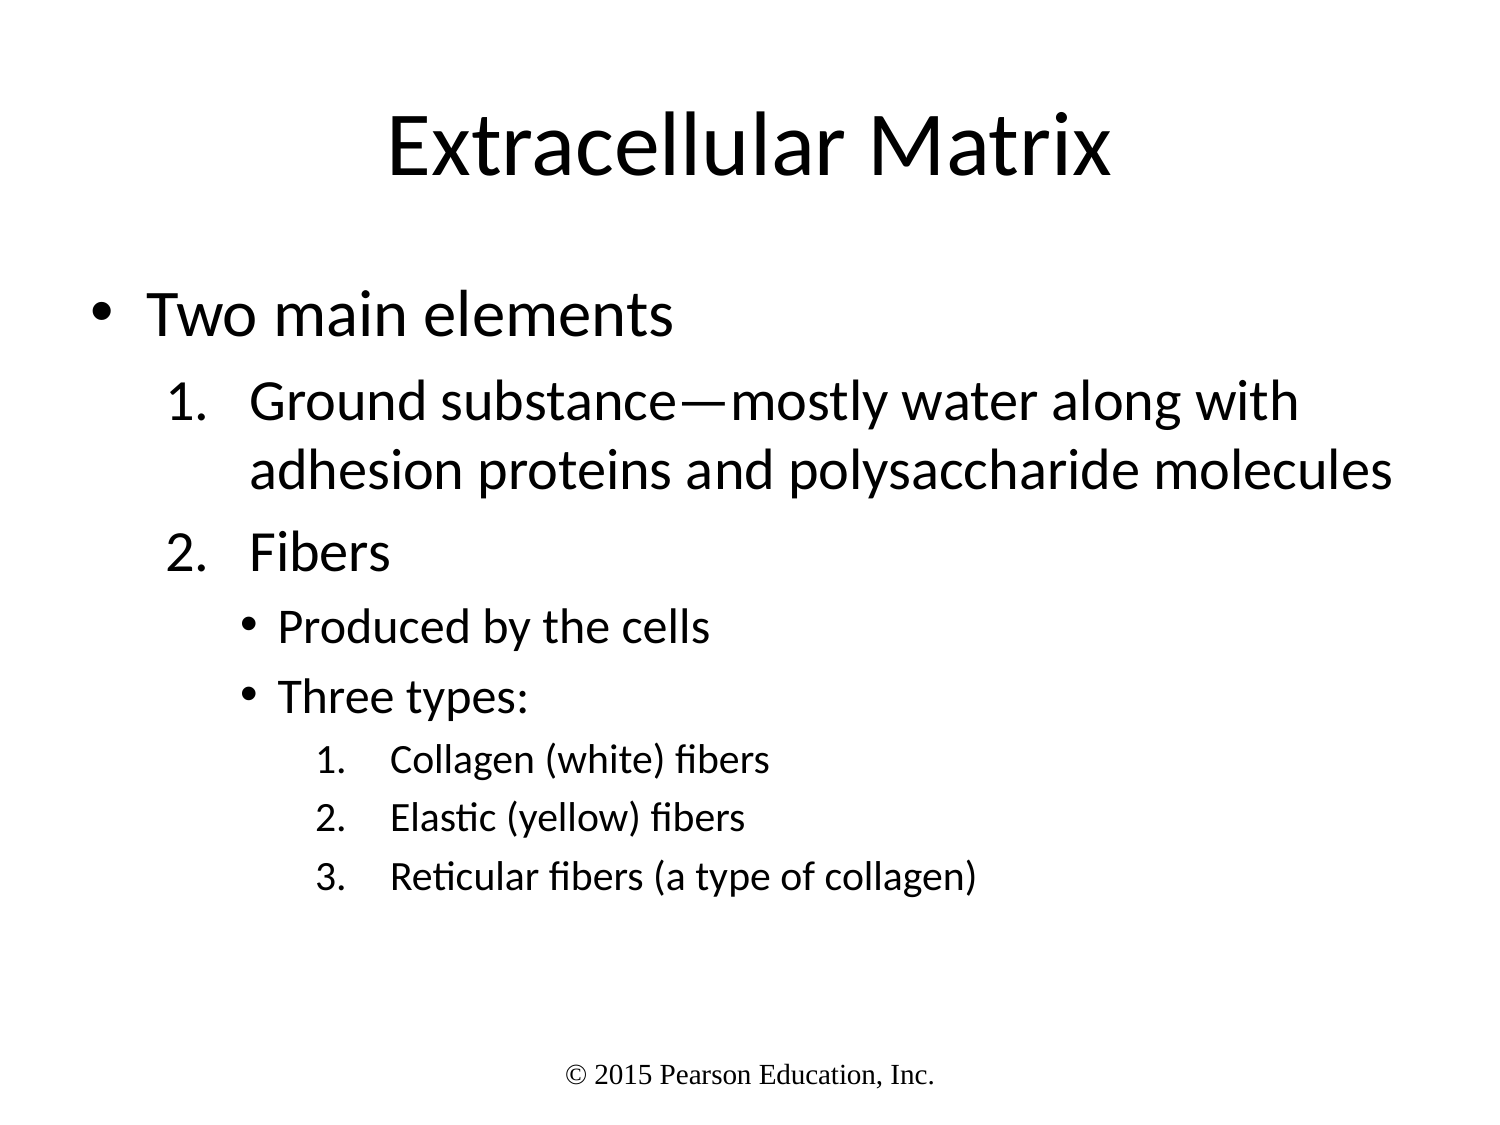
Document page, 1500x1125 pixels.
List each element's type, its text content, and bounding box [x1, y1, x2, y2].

title Extracellular Matrix [75, 45, 1425, 233]
footer © 2015 Pearson Education, Inc. [512, 1042, 988, 1103]
list Two main elements Ground substance—mostly water along with adhesion proteins and polysaccharide molecules Fibers Produced by the cells Three types: Collagen (white) fibers Elastic (yellow) fibers Reticular fibers (a type of collagen) [75, 262, 1425, 1005]
